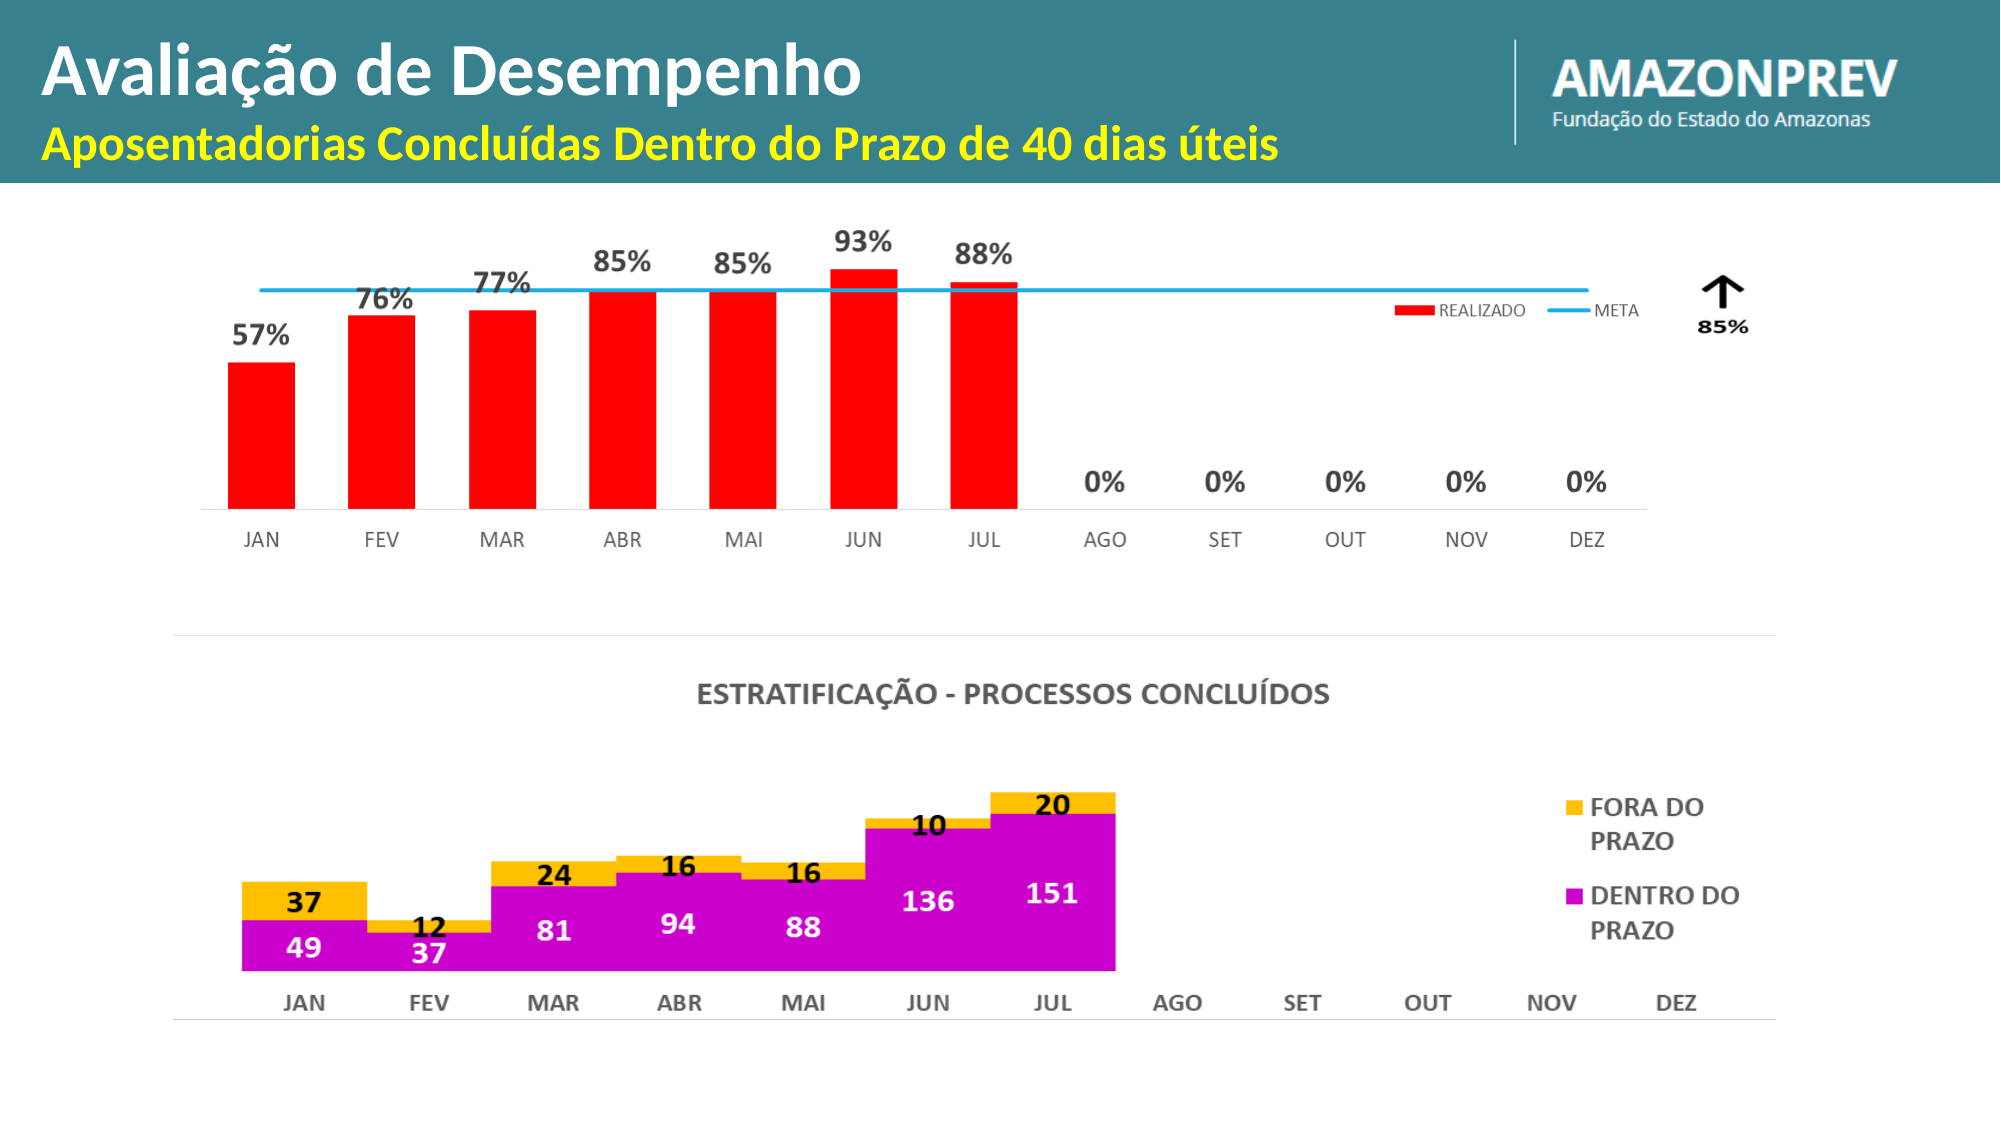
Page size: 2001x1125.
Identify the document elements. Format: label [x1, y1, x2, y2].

picture [173, 634, 1776, 1021]
text_box [0, 0, 2000, 183]
picture [173, 184, 1776, 566]
